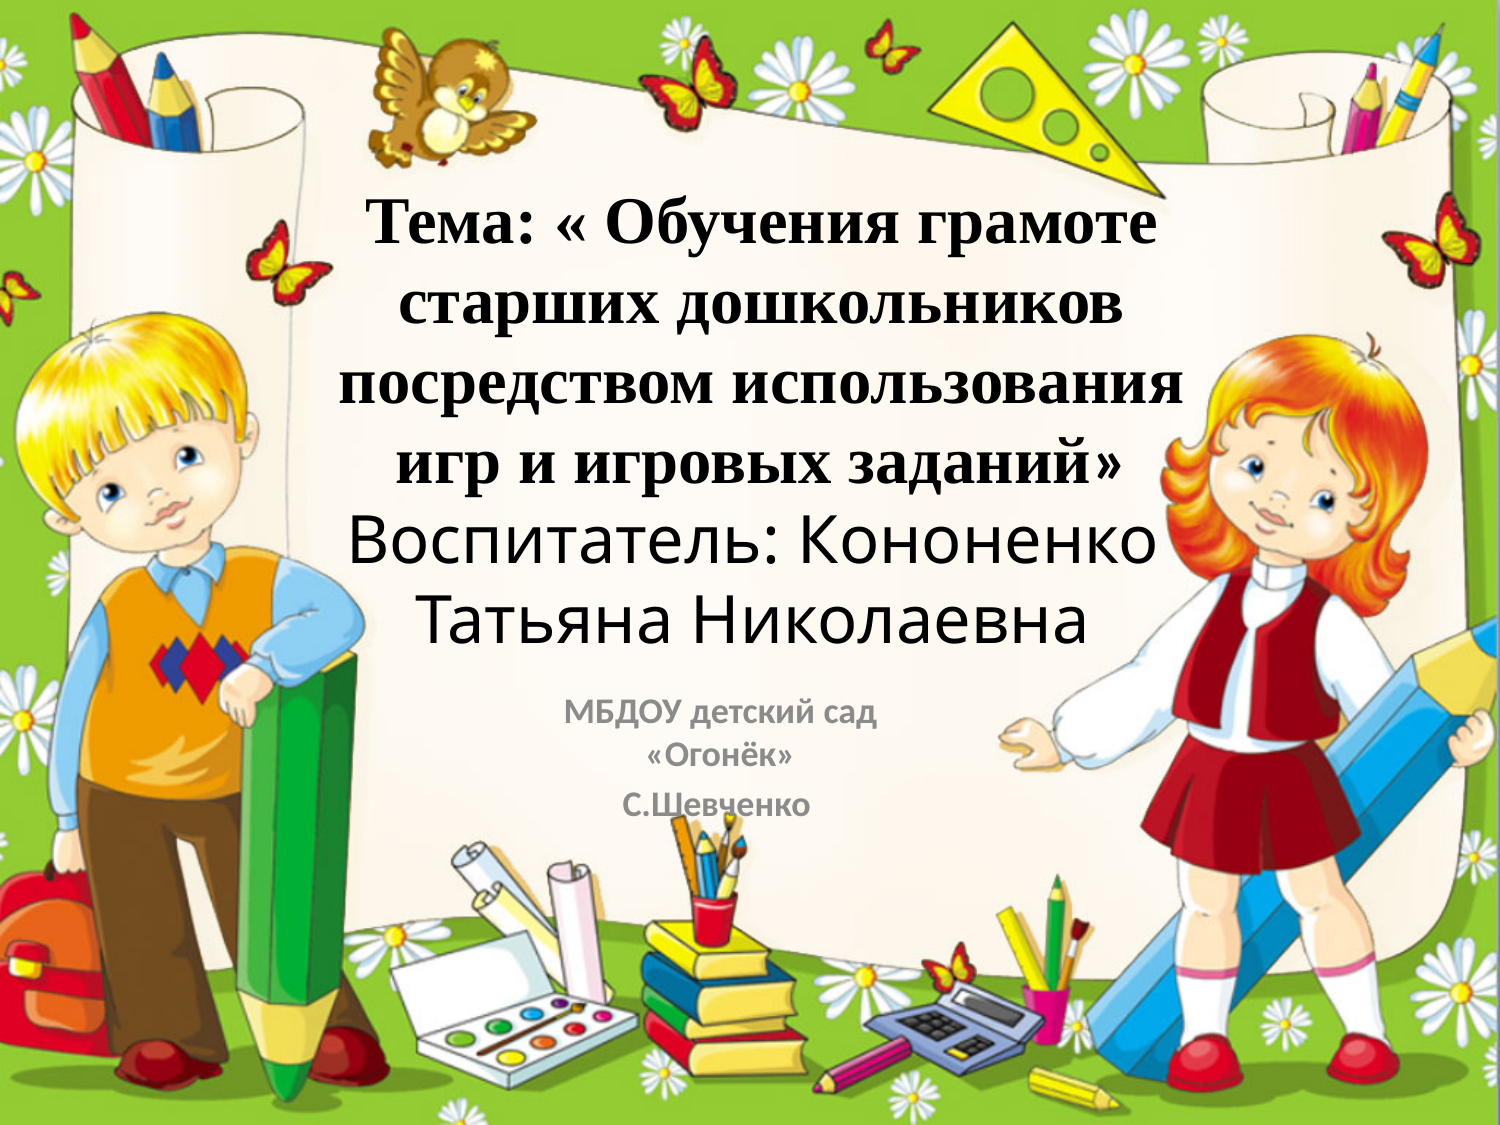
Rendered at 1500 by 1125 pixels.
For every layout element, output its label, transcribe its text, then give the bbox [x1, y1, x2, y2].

title Тема: « Обучения грамоте старших дошкольников посредством использования игр и игровых заданий» Воспитатель: Кононенко Татьяна Николаевна [289, 163, 1235, 751]
picture [0, 0, 1500, 1125]
subtitle МБДОУ детский сад «Огонёк» С.Шевченко [515, 751, 926, 833]
text_box [785, 532, 1149, 593]
